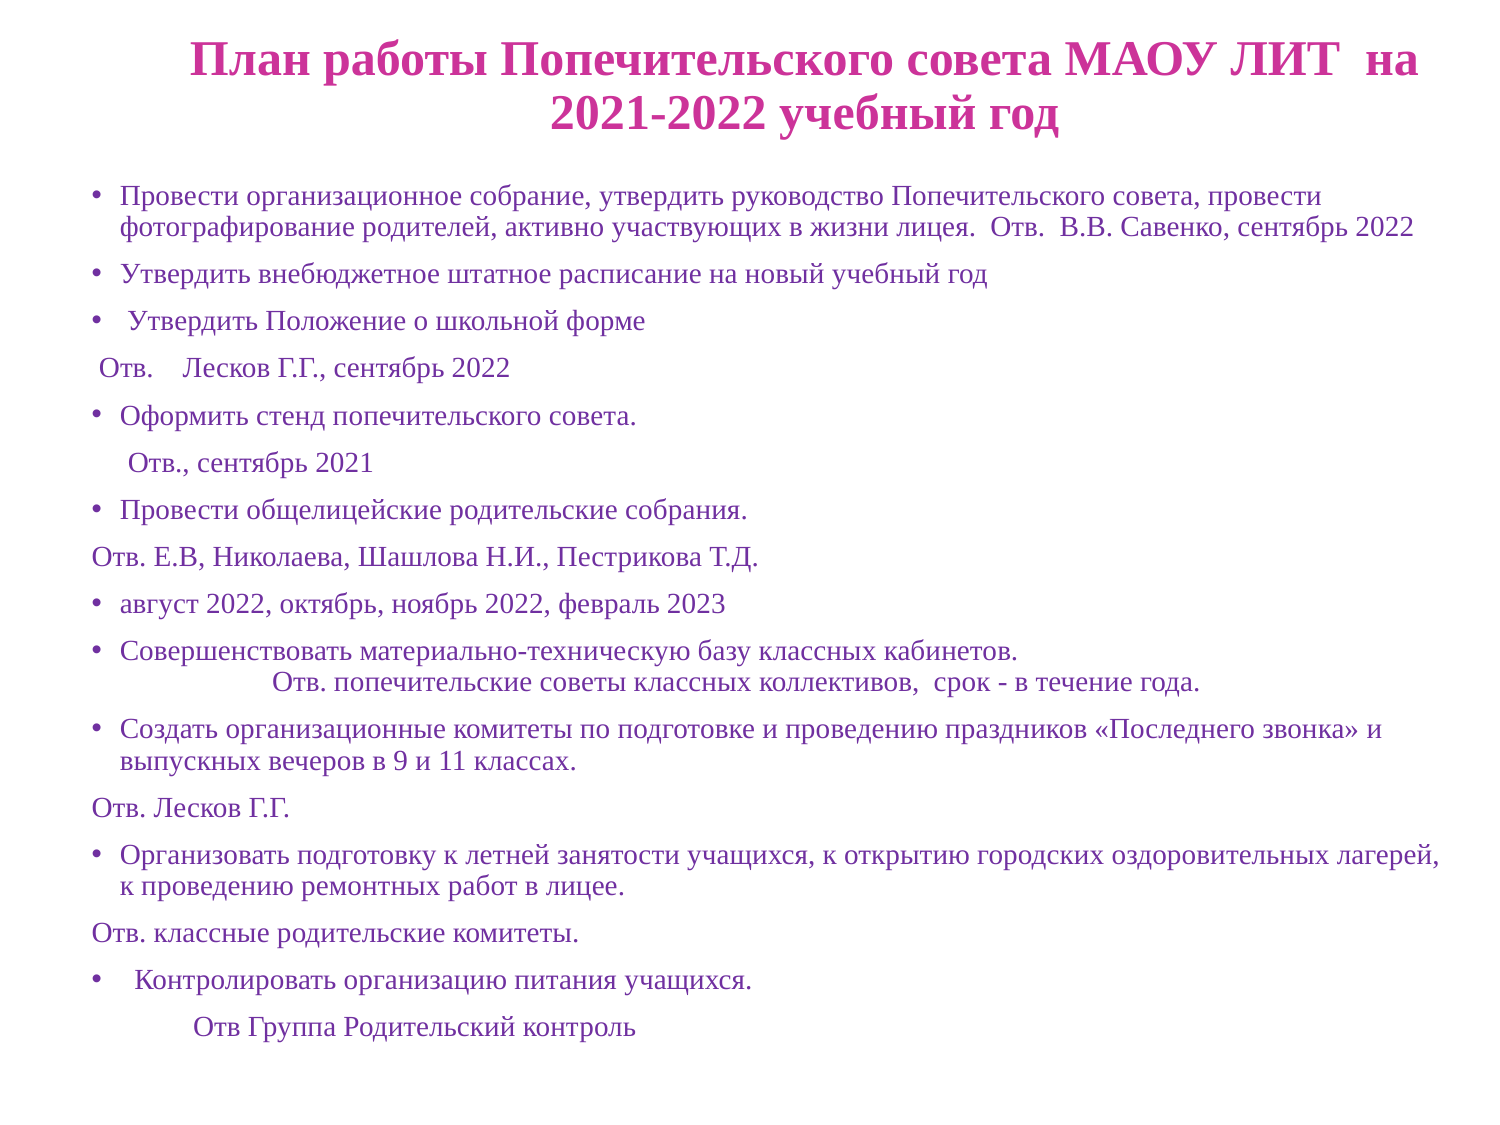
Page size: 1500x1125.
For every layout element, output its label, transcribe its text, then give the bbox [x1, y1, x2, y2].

list Провести организационное собрание, утвердить руководство Попечительского совета, провести фотографирование родителей, активно участвующих в жизни лицея. Отв. В.В. Савенко, сентябрь 2022 Утвердить внебюджетное штатное расписание на новый учебный год Утвердить Положение о школьной форме Отв. Лесков Г.Г., сентябрь 2022 Оформить стенд попечительского совета. Отв., сентябрь 2021 Провести общелицейские родительские собрания. Отв. Е.В, Николаева, Шашлова Н.И., Пестрикова Т.Д. август 2022, октябрь, ноябрь 2022, февраль 2023 Совершенствовать материально-техническую базу классных кабинетов. Отв. попечительские советы классных коллективов, срок - в течение года. Создать организационные комитеты по подготовке и проведению праздников «Последнего звонка» и выпускных вечеров в 9 и 11 классах. Отв. Лесков Г.Г. Организовать подготовку к летней занятости учащихся, к открытию городских оздоровительных лагерей, к проведению ремонтных работ в лицее. Отв. классные родительские комитеты. Контролировать организацию питания учащихся. Отв Группа Родительский контроль [76, 172, 1459, 1014]
title План работы Попечительского совета МАОУ ЛИТ на 2021-2022 учебный год [103, 7, 1500, 225]
